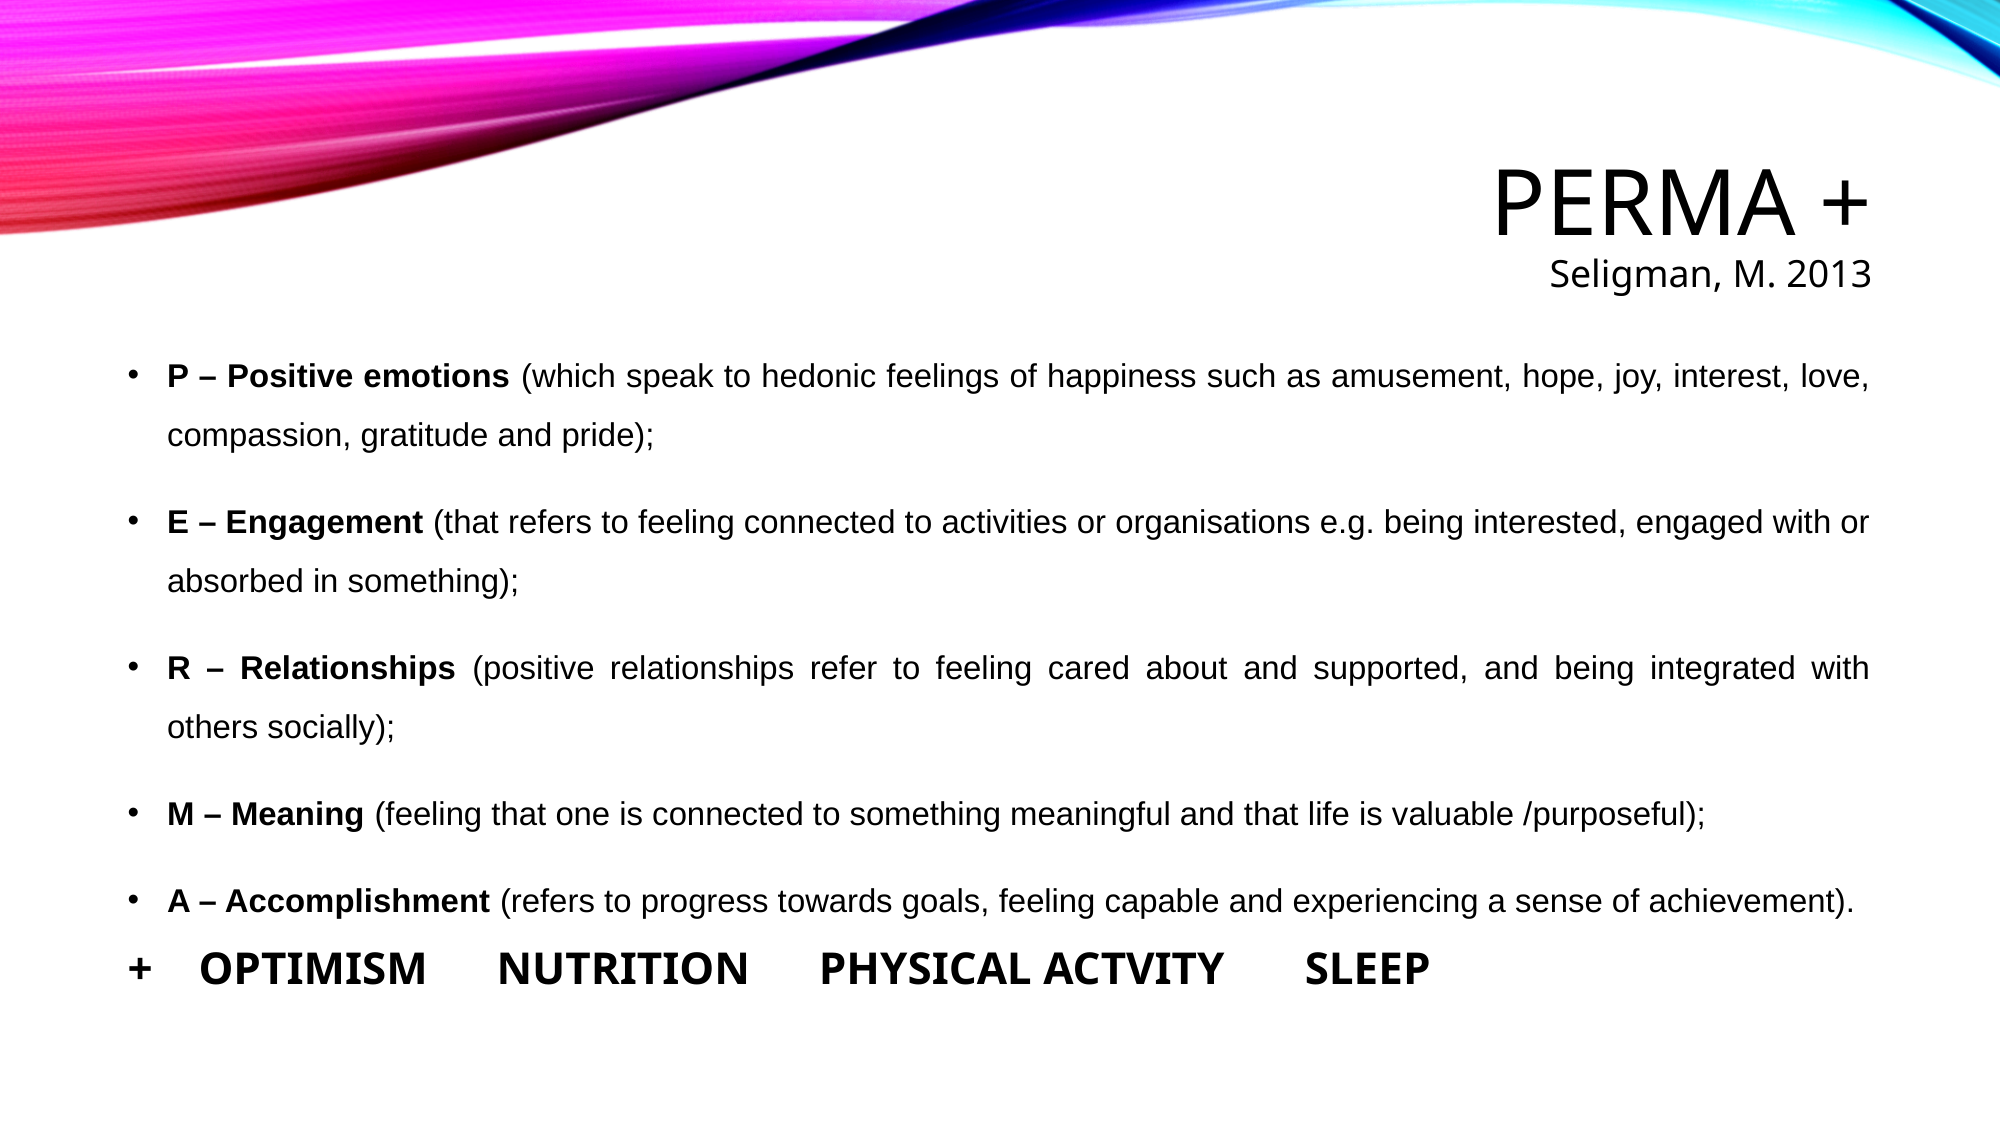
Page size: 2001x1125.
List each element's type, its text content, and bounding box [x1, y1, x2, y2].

list P – Positive emotions (which speak to hedonic feelings of happiness such as amusement, hope, joy, interest, love, compassion, gratitude and pride); E – Engagement (that refers to feeling connected to activities or organisations e.g. being interested, engaged with or absorbed in something); R – Relationships (positive relationships refer to feeling cared about and supported, and being integrated with others socially); M – Meaning (feeling that one is connected to something meaningful and that life is valuable /purposeful); A – Accomplishment (refers to progress towards goals, feeling capable and experiencing a sense of achievement). + OPTIMISM NUTRITION PHYSICAL ACTVITY SLEEP [112, 327, 1888, 1021]
picture [1890, 0, 2000, 75]
title PERMA + Seligman, M. 2013 [474, 125, 1888, 327]
picture [1910, 0, 2000, 45]
picture [0, 0, 2000, 237]
